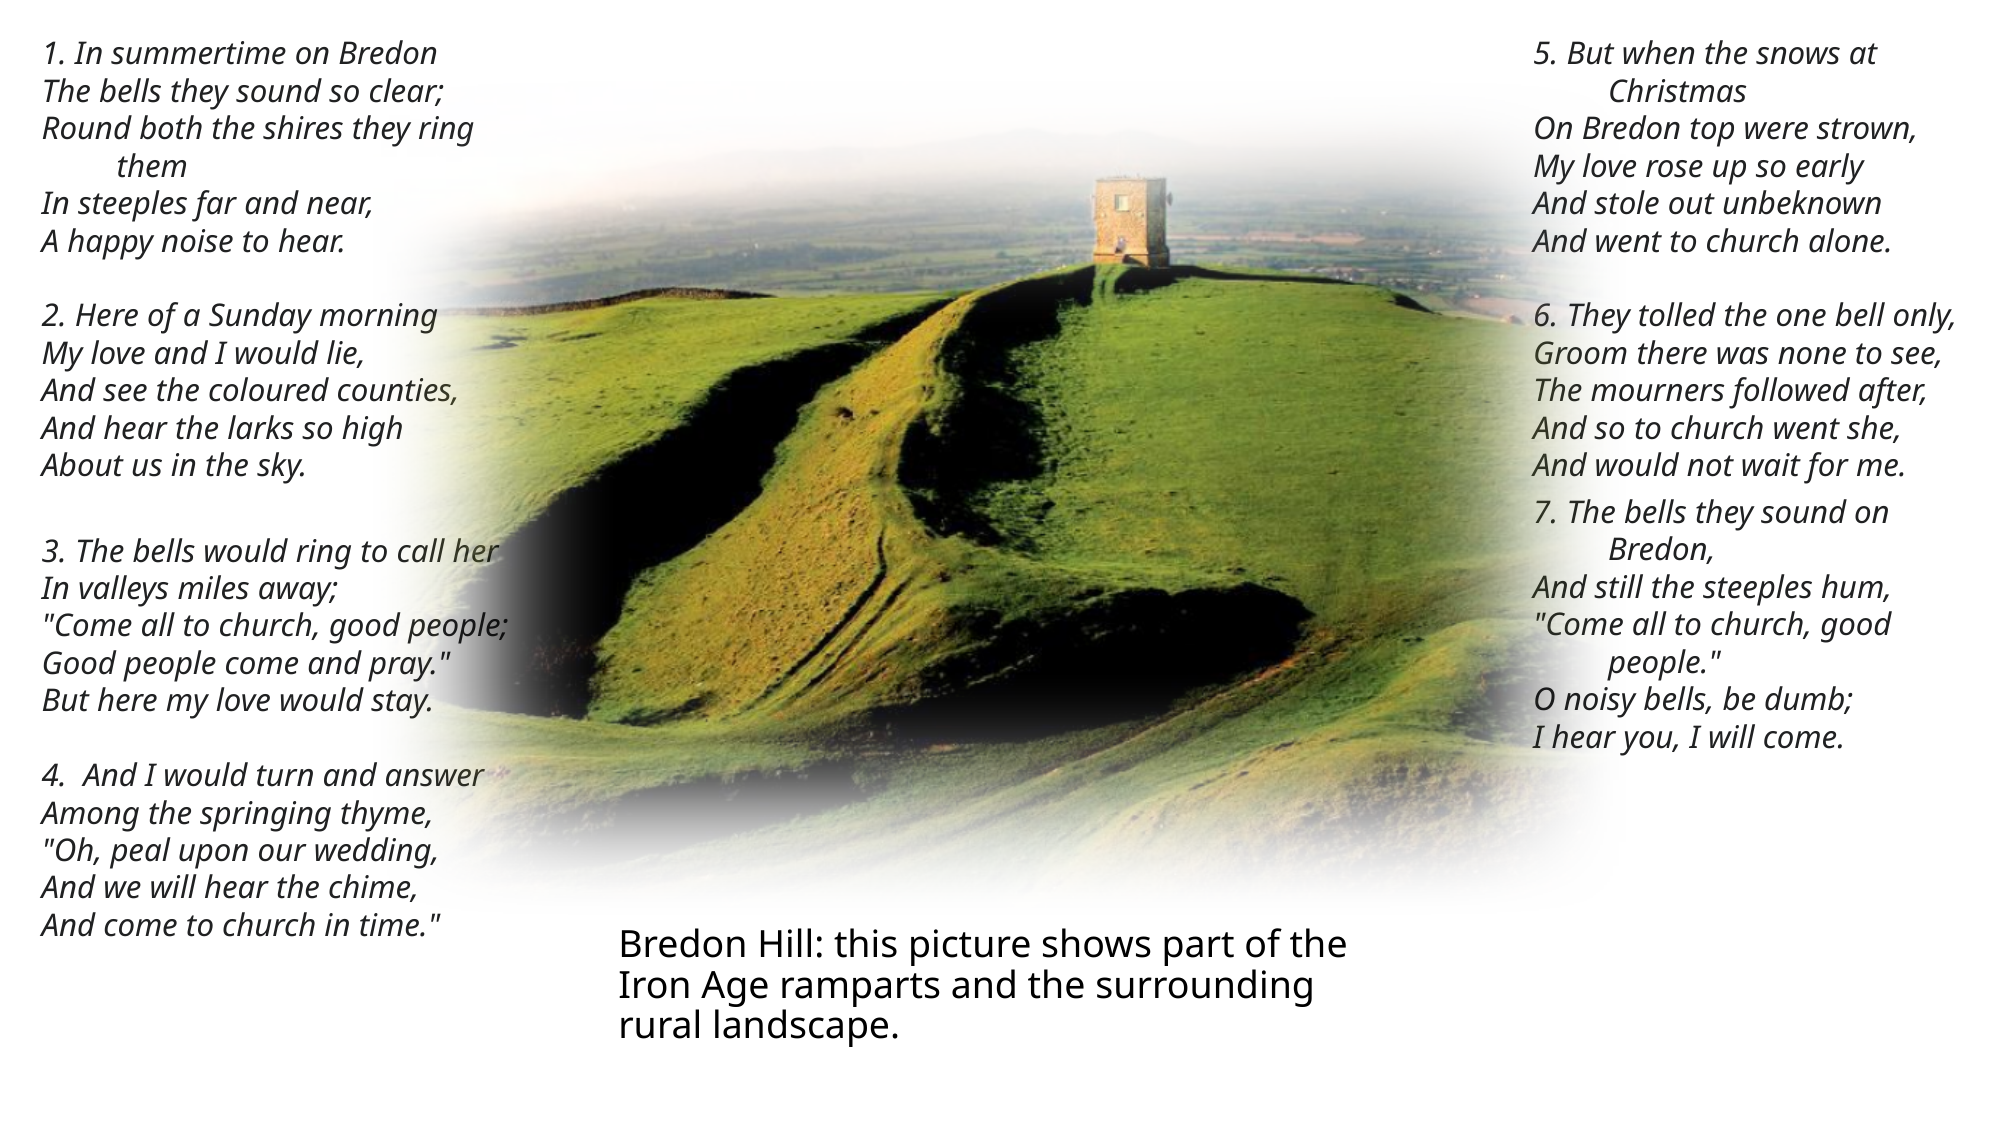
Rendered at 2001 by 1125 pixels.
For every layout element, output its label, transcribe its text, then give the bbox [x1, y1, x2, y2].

list 1. In summertime on Bredon The bells they sound so clear; Round both the shires they ring them In steeples far and near, A happy noise to hear. 2. Here of a Sunday morning My love and I would lie, And see the coloured counties, And hear the larks so high About us in the sky. [0, 0, 529, 525]
text_box 3. The bells would ring to call her In valleys miles away; "Come all to church, good people; Good people come and pray." But here my love would stay. 4. And I would turn and answer Among the springing thyme, "Oh, peal upon our wedding, And we will hear the chime, And come to church in time." [0, 525, 512, 991]
text_box 5. But when the snows at Christmas On Bredon top were strown, My love rose up so early And stole out unbeknown And went to church alone. 6. They tolled the one bell only, Groom there was none to see, The mourners followed after, And so to church went she, And would not wait for me. [1491, 28, 1998, 486]
picture [370, 78, 1630, 919]
text_box Bredon Hill: this picture shows part of the Iron Age ramparts and the surrounding rural landscape. [603, 919, 1397, 1019]
text_box 7. The bells they sound on Bredon, And still the steeples hum, "Come all to church, good people." O noisy bells, be dumb; I hear you, I will come. [1630, 486, 1998, 802]
